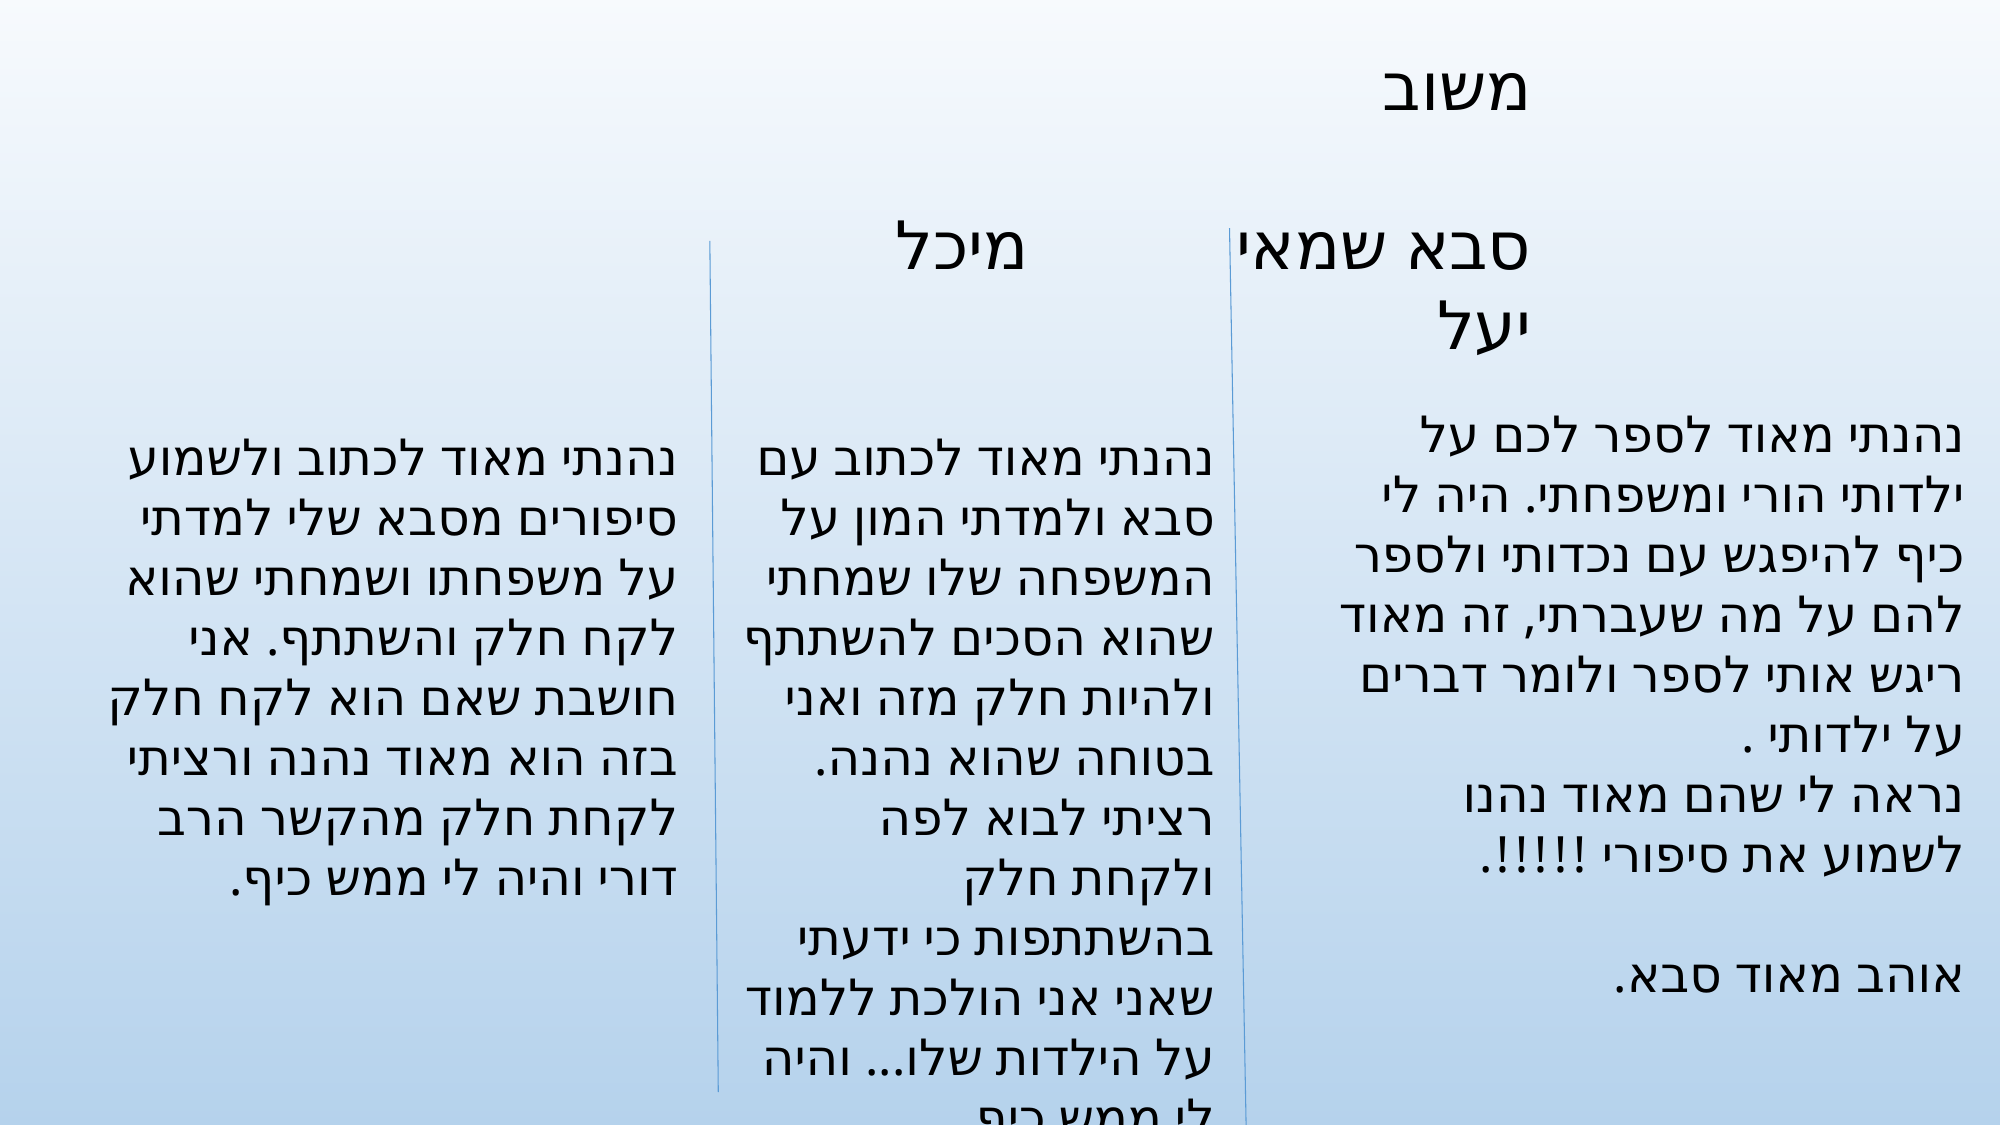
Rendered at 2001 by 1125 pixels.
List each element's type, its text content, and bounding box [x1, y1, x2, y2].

text_box נהנתי מאוד לספר לכם על ילדותי הורי ומשפחתי. היה לי כיף להיפגש עם נכדותי ולספר להם על מה שעברתי, זה מאוד ריגש אותי לספר ולומר דברים על ילדותי . נראה לי שהם מאוד נהנו לשמוע את סיפורי !!!!!. אוהב מאוד סבא. [1301, 395, 1980, 1010]
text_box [709, 240, 719, 1093]
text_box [1229, 227, 1247, 1125]
text_box נהנתי מאוד לכתוב ולשמוע סיפורים מסבא שלי למדתי על משפחתו ושמחתי שהוא לקח חלק והשתתף. אני חושבת שאם הוא לקח חלק בזה הוא מאוד נהנה ורציתי לקחת חלק מהקשר הרב דורי והיה לי ממש כיף. [88, 418, 693, 913]
text_box נהנתי מאוד לכתוב עם סבא ולמדתי המון על המשפחה שלו שמחתי שהוא הסכים להשתתף ולהיות חלק מזה ואני בטוחה שהוא נהנה. רציתי לבוא לפה ולקחת חלק בהשתתפות כי ידעתי שאני אני הולכת ללמוד על הילדות שלו... והיה לי ממש כיף. [709, 418, 1229, 1125]
text_box משוב סבא שמאי מיכל יעל [534, 35, 1547, 371]
